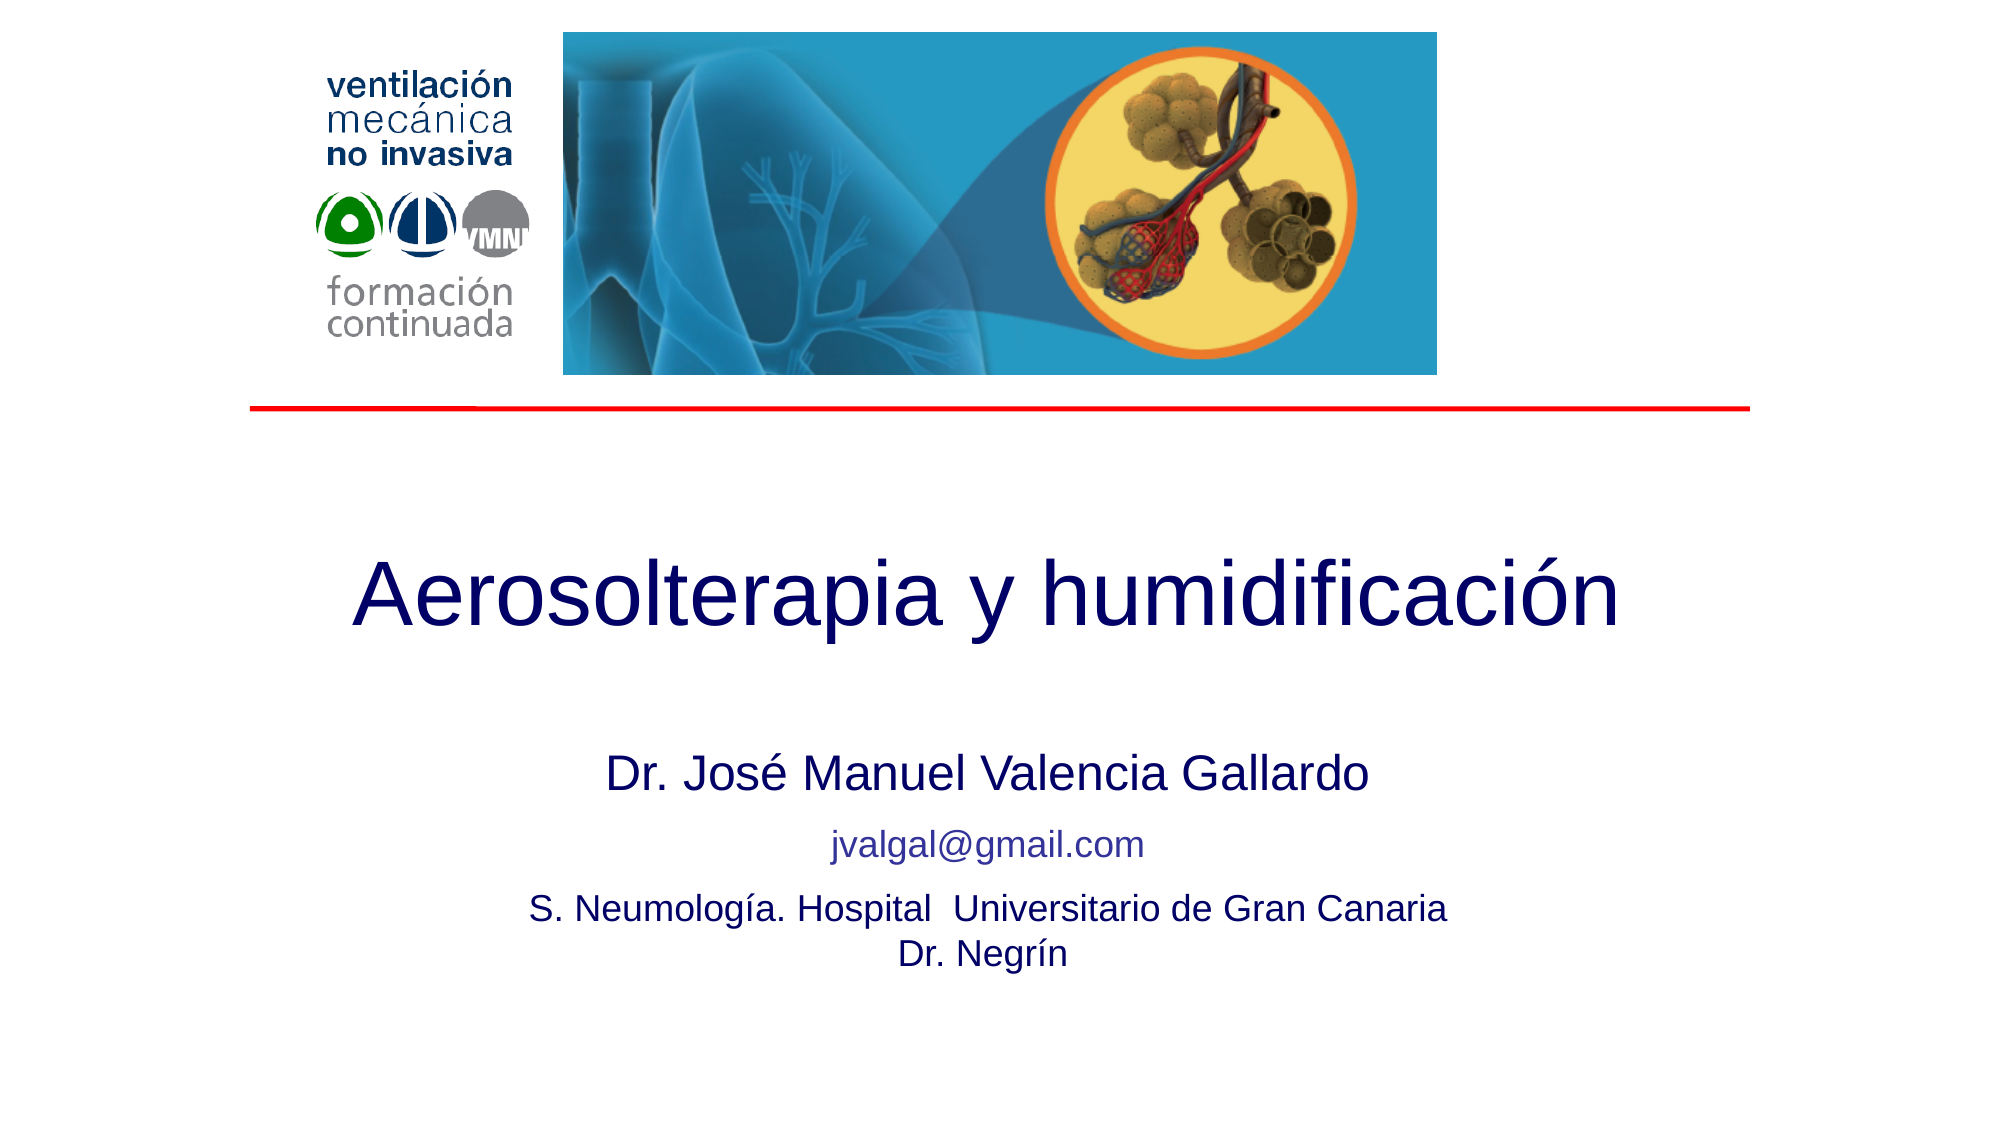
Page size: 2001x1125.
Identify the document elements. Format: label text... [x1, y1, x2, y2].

picture [302, 57, 536, 351]
text_box Dr. José Manuel Valencia Gallardo jvalgal@gmail.com S. Neumología. Hospital Universitario de Gran Canaria Dr. Negrín [503, 733, 1473, 981]
picture [562, 32, 1438, 376]
title Aerosolterapia y humidificación [303, 467, 1674, 710]
